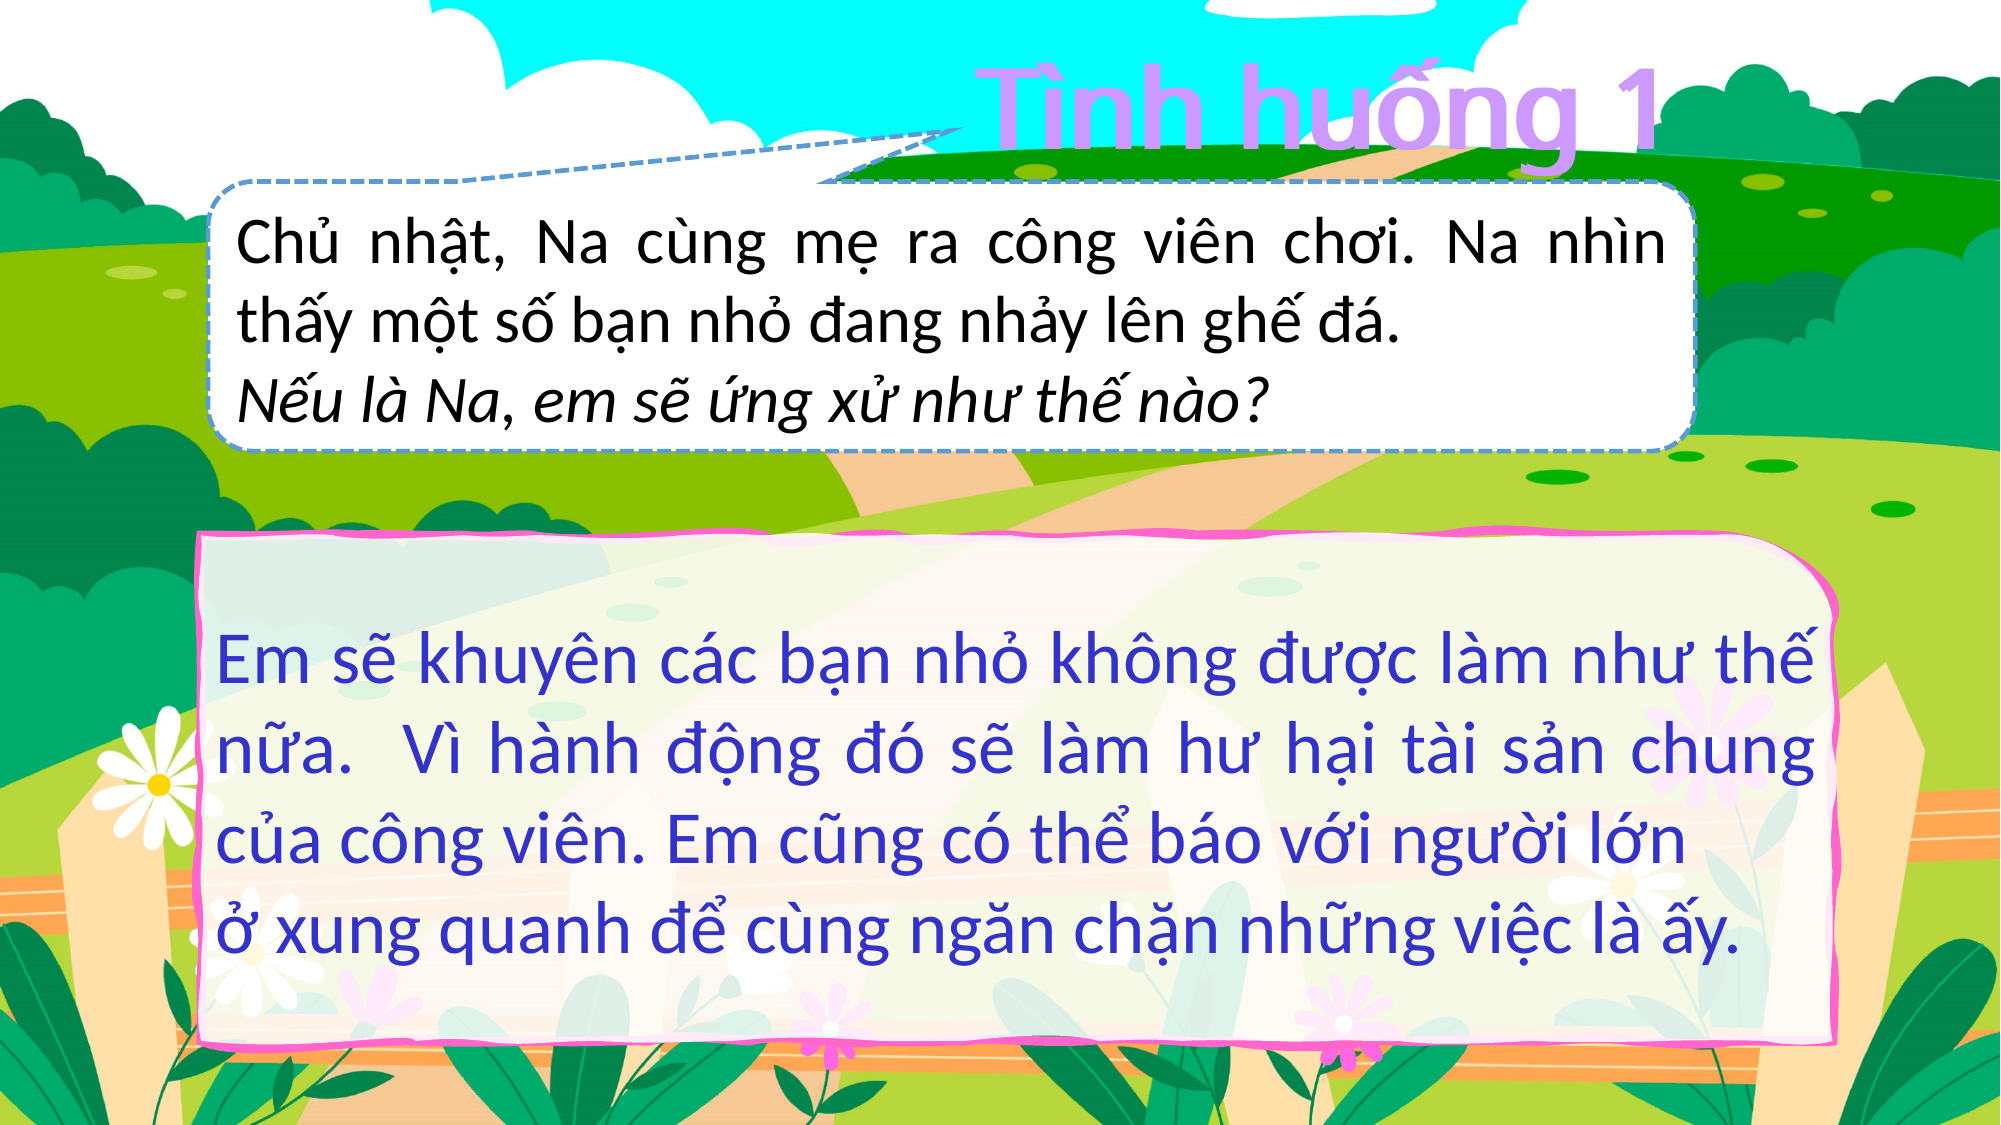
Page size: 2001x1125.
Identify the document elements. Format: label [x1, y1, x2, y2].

picture [0, 0, 2000, 1125]
text_box [627, 30, 2000, 182]
